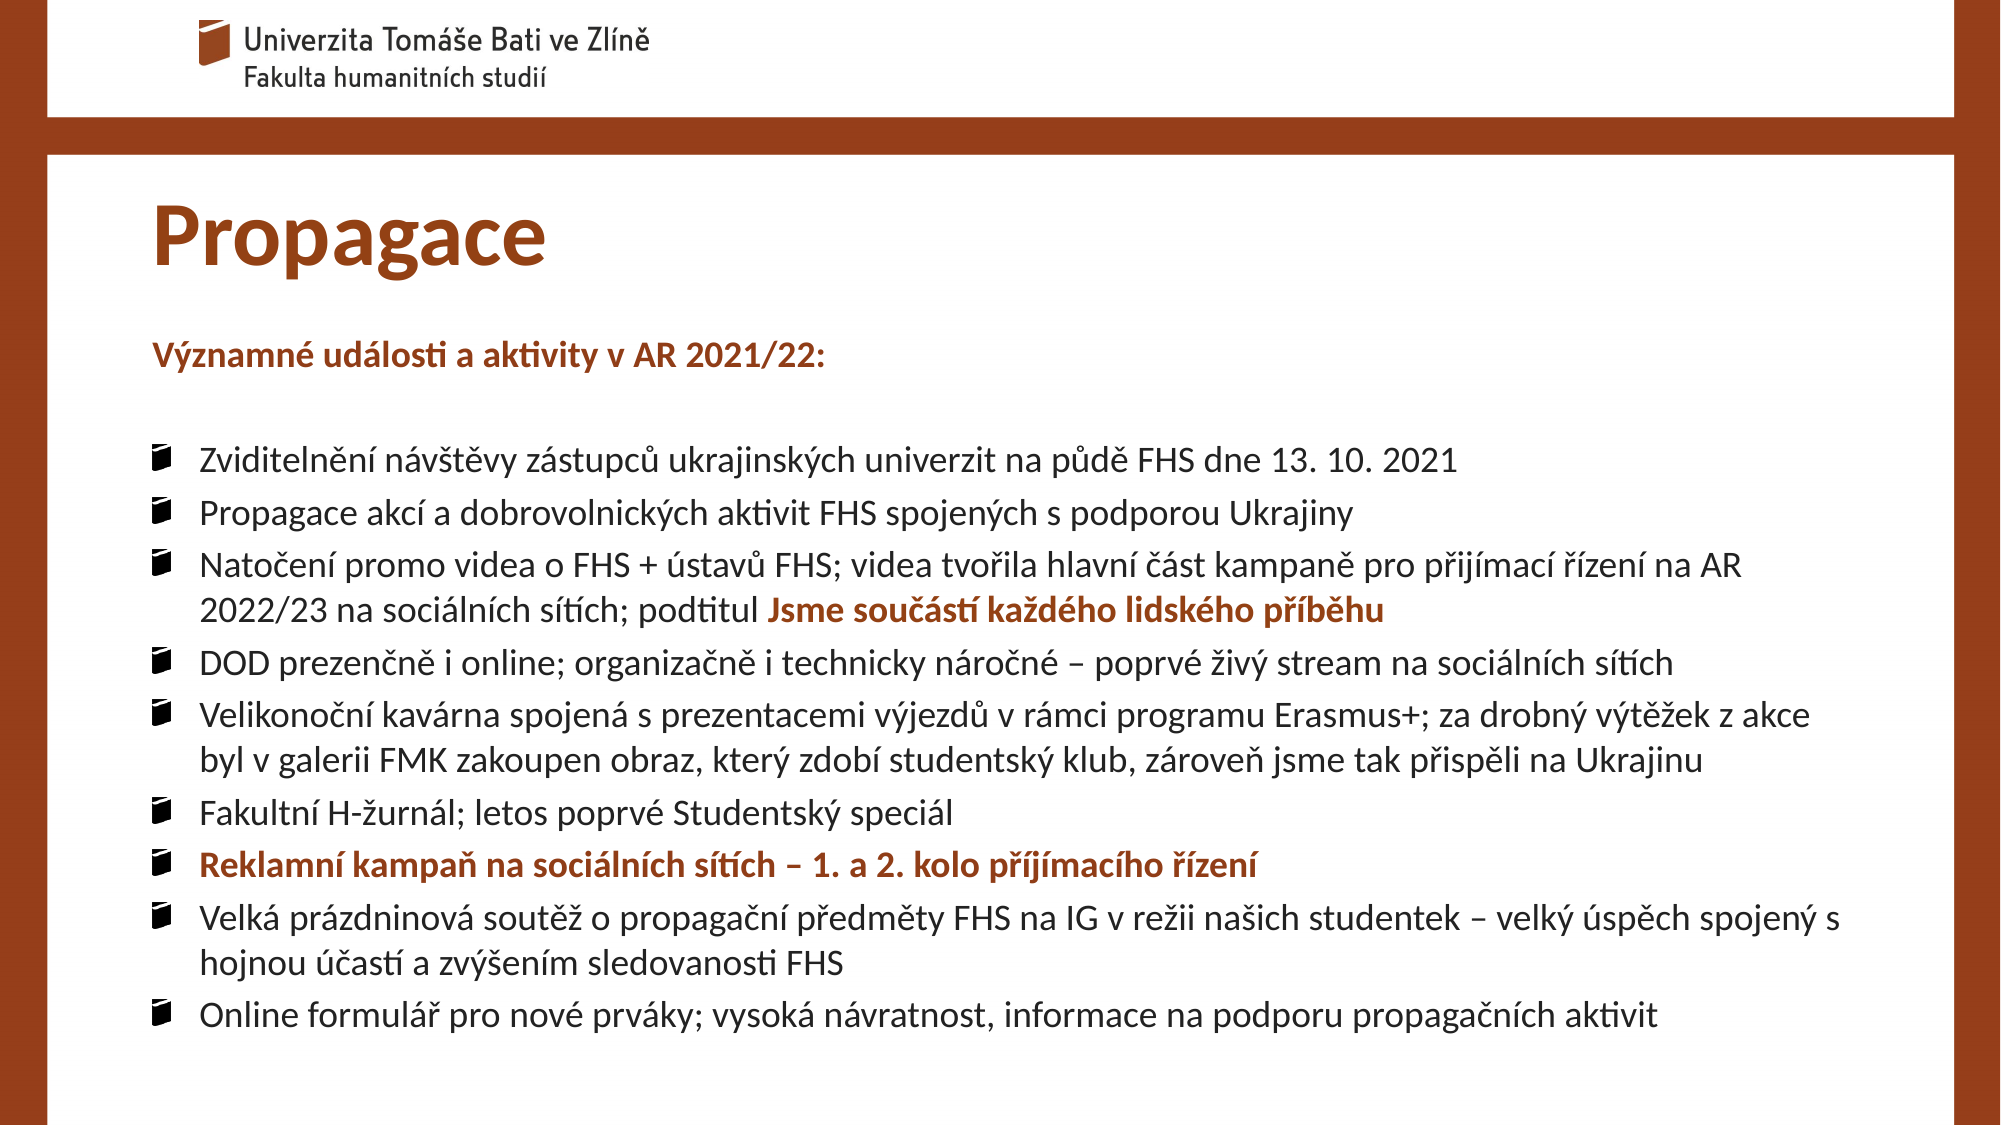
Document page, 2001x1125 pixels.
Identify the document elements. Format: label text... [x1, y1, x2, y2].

picture [0, 0, 2001, 1125]
title Propagace [137, 137, 1863, 322]
list Významné události a aktivity v AR 2021/22: Zviditelnění návštěvy zástupců ukrajinských univerzit na půdě FHS dne 13. 10. 2021 Propagace akcí a dobrovolnických aktivit FHS spojených s podporou Ukrajiny Natočení promo videa o FHS + ústavů FHS; videa tvořila hlavní část kampaně pro přijímací řízení na AR 2022/23 na sociálních sítích; podtitul Jsme součástí každého lidského příběhu DOD prezenčně i online; organizačně i technicky náročné – poprvé živý stream na sociálních sítích Velikonoční kavárna spojená s prezentacemi výjezdů v rámci programu Erasmus+; za drobný výtěžek z akce byl v galerii FMK zakoupen obraz, který zdobí studentský klub, zároveň jsme tak přispěli na Ukrajinu Fakultní H-žurnál; letos poprvé Studentský speciál Reklamní kampaň na sociálních sítích – 1. a 2. kolo příjímacího řízení Velká prázdninová soutěž o propagační předměty FHS na IG v režii našich studentek – velký úspěch spojený s hojnou účastí a zvýšením sledovanosti FHS Online formulář pro nové prváky; vysoká návratnost, informace na podporu propagačních aktivit [137, 322, 1863, 1075]
